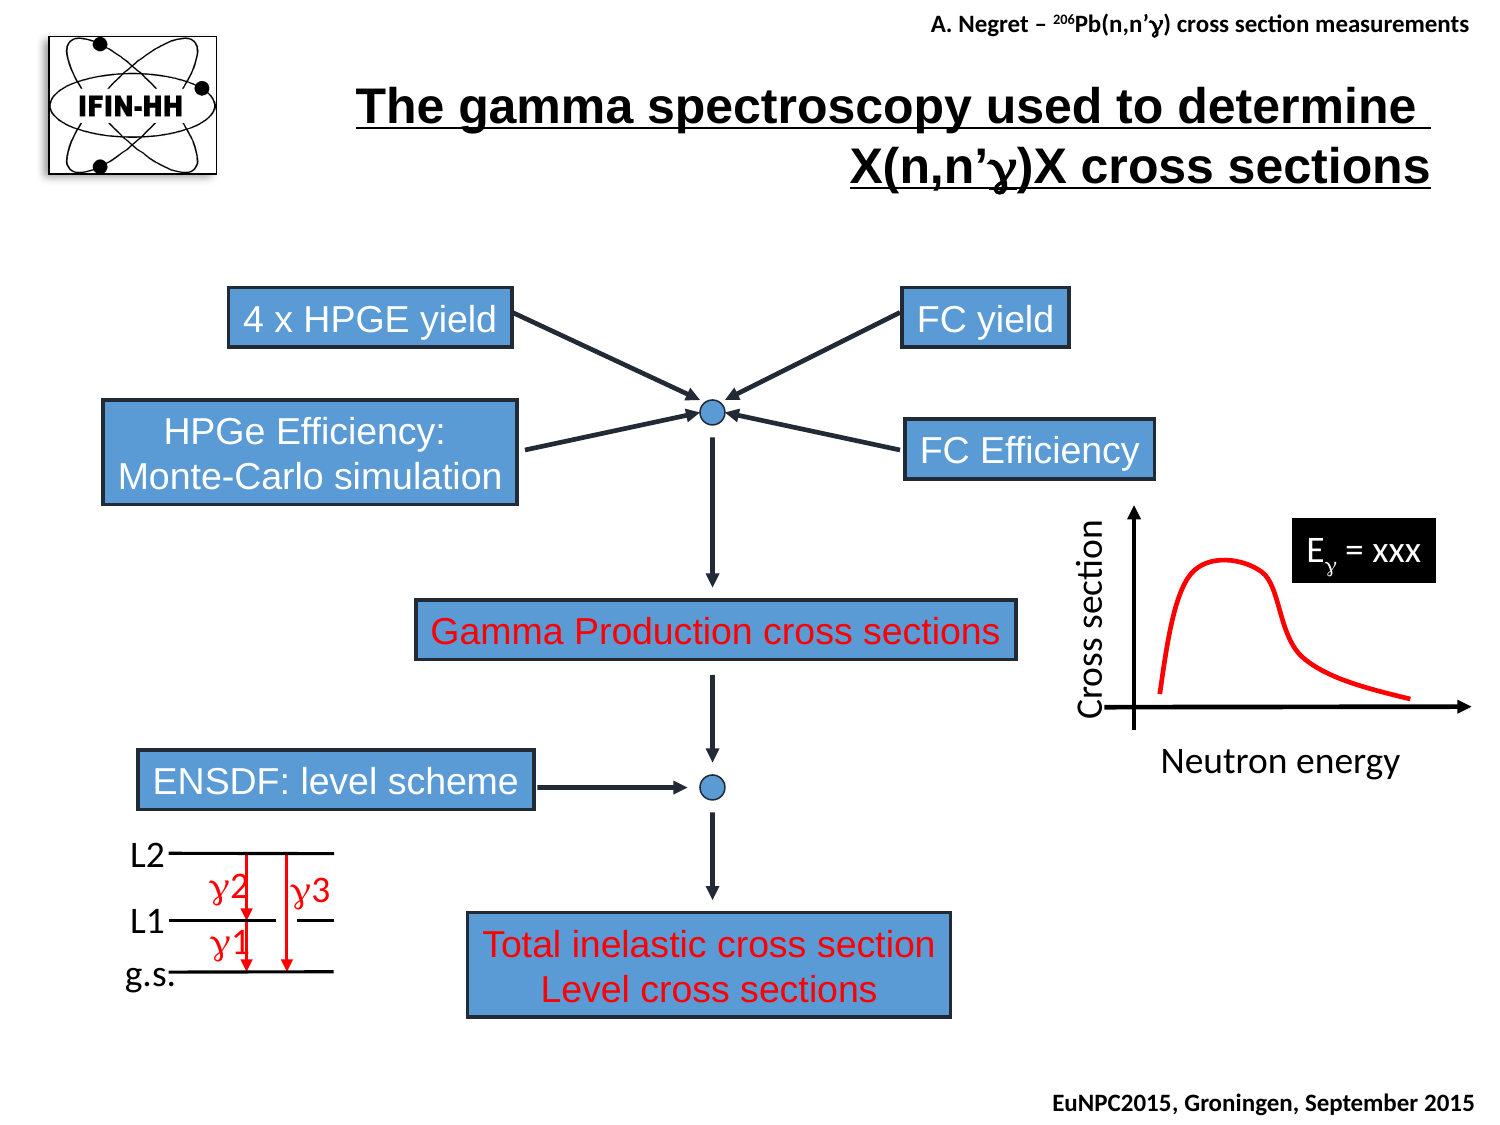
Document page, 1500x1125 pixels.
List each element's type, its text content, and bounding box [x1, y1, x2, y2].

text_box EuNPC2015, Groningen, September 2015 [1037, 1079, 1491, 1125]
text_box A. Negret – 206Pb(n,n’g) cross section measurements [916, 0, 1485, 45]
text_box FC Efficiency [904, 419, 1155, 479]
text_box [537, 781, 688, 794]
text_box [109, 823, 344, 1002]
text_box 4 x HPGE yield [228, 287, 513, 348]
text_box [1057, 503, 1472, 790]
text_box [524, 409, 700, 451]
text_box HPGe Efficiency: Monte-Carlo simulation [102, 399, 518, 505]
text_box [724, 312, 901, 400]
text_box Total inelastic cross section Level cross sections [467, 912, 951, 1018]
text_box [706, 674, 719, 763]
text_box Gamma Production cross sections [415, 599, 1016, 660]
text_box [700, 399, 725, 425]
text_box [512, 312, 700, 401]
text_box The gamma spectroscopy used to determine X(n,n’g)X cross sections [340, 66, 1446, 202]
text_box [699, 774, 725, 800]
text_box ENSDF: level scheme [137, 749, 534, 810]
text_box FC yield [902, 287, 1070, 348]
text_box [706, 437, 719, 588]
text_box [706, 812, 719, 901]
text_box [724, 409, 901, 451]
picture [49, 37, 216, 174]
